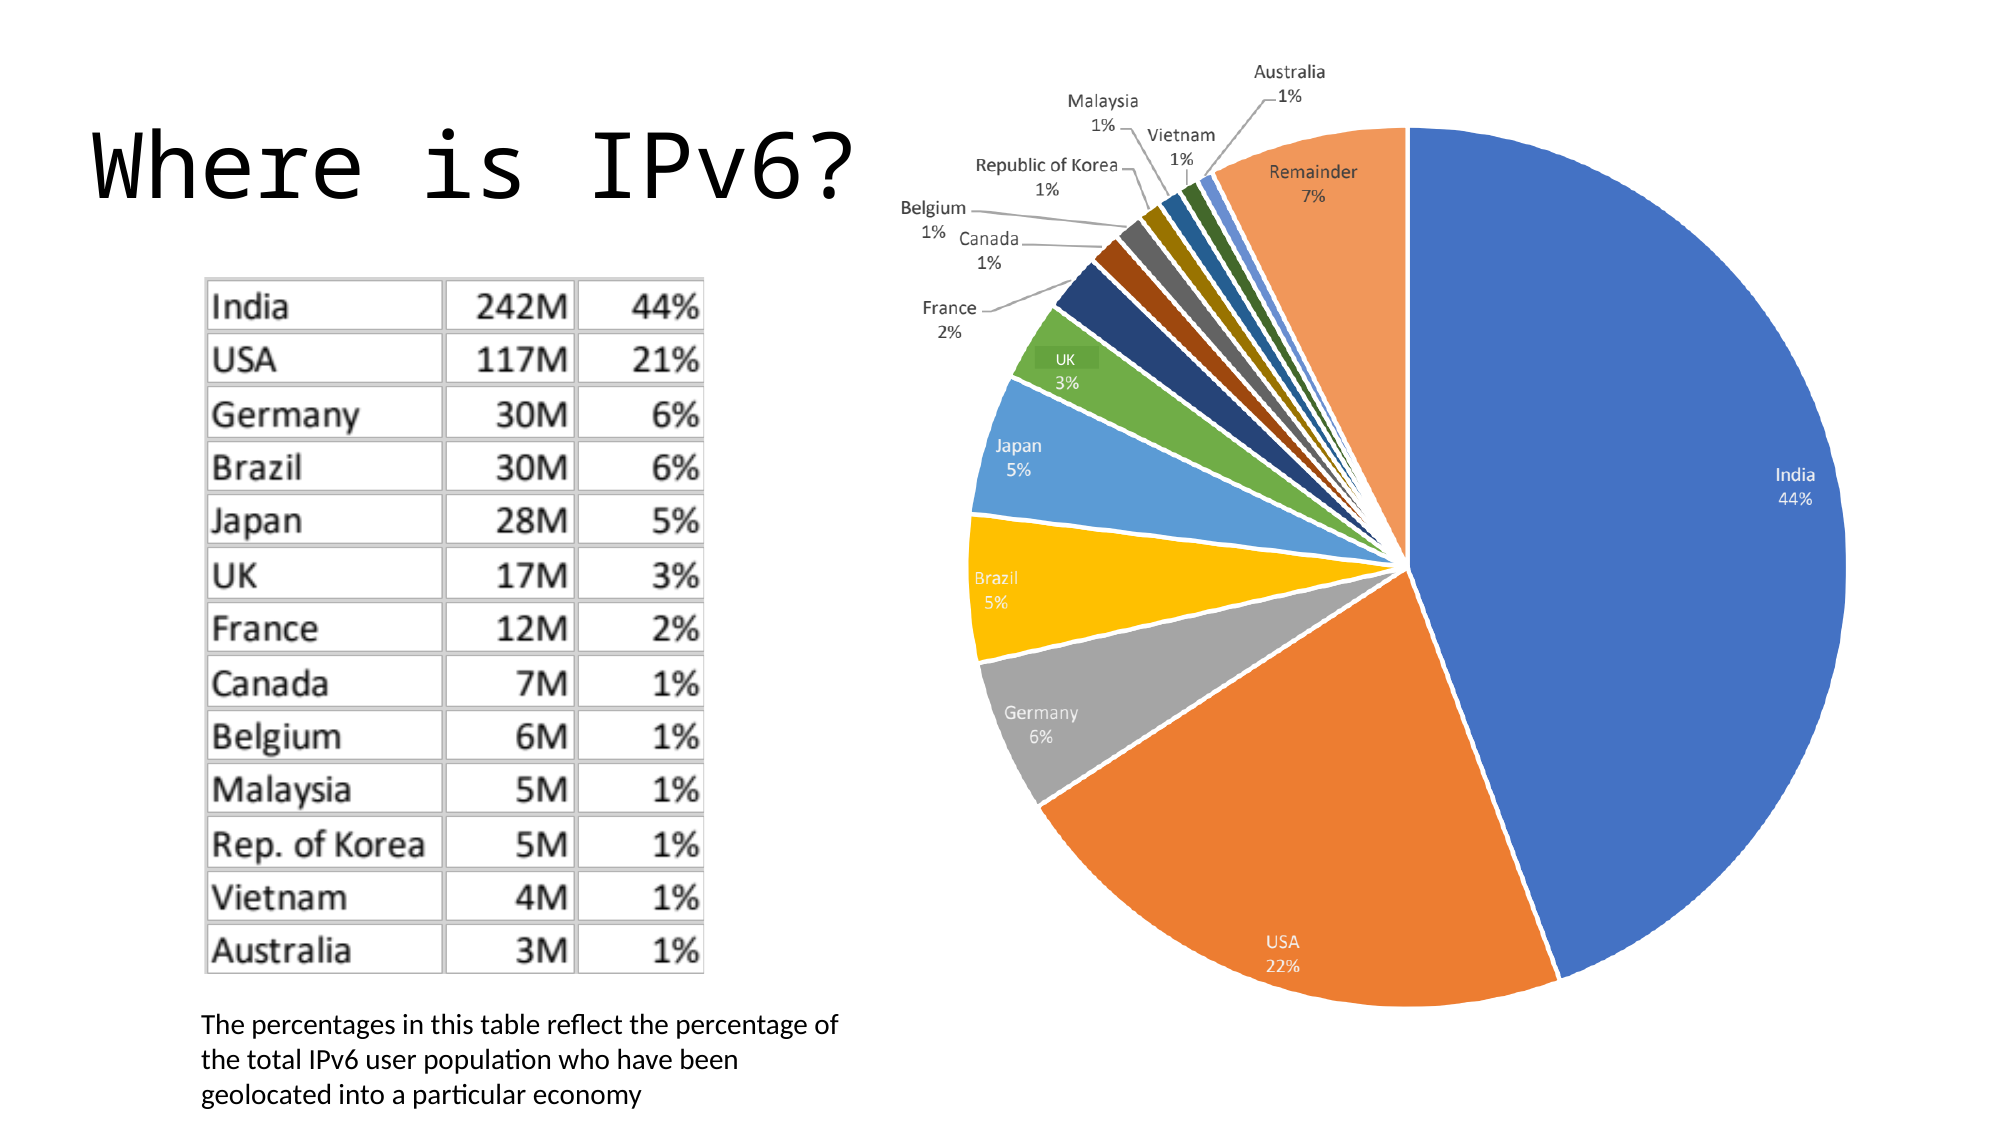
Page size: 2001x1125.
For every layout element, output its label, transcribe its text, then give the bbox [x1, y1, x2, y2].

picture [204, 43, 1888, 1067]
text_box The percentages in this table reflect the percentage of the total IPv6 user population who have been geolocated into a particular economy [186, 997, 880, 1118]
title Where is IPv6? [75, 59, 704, 278]
